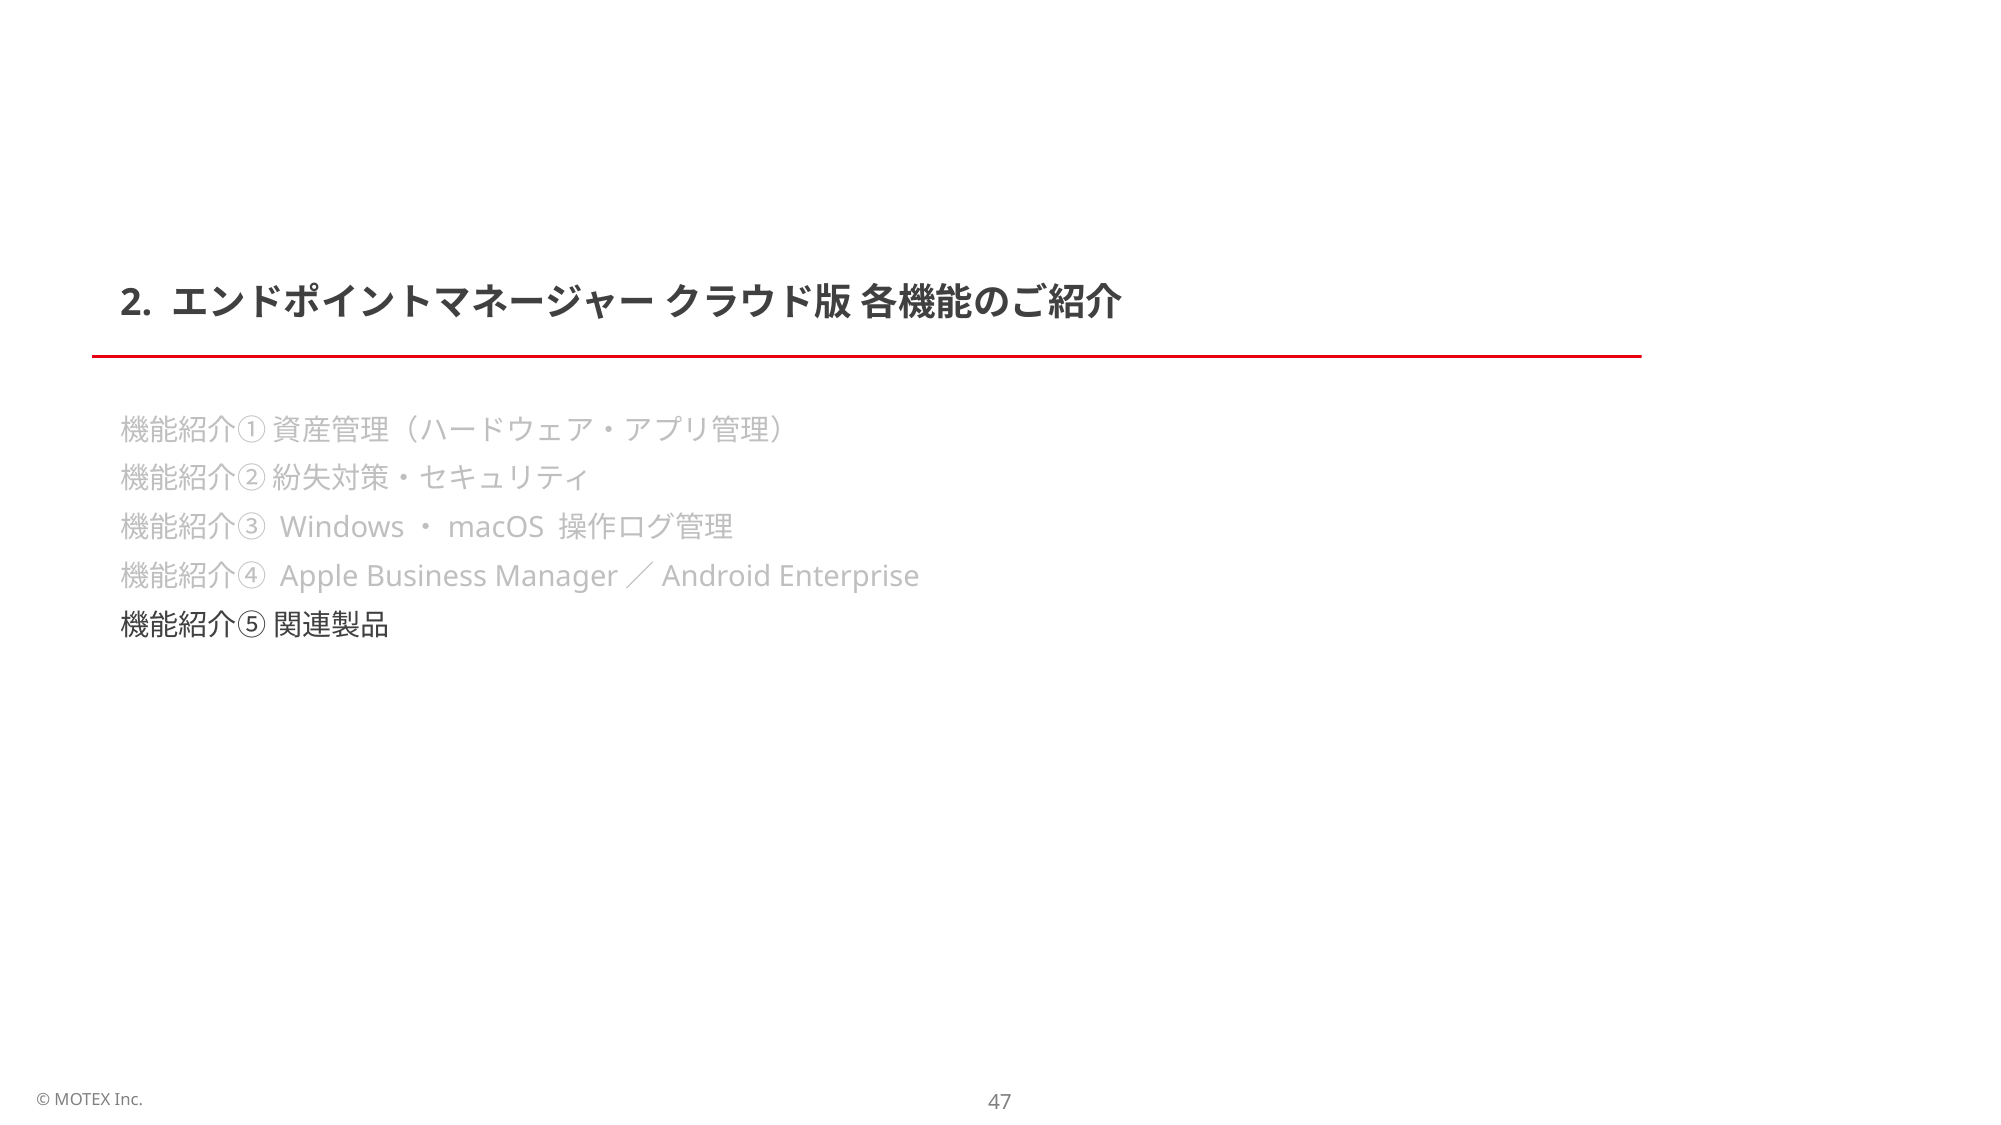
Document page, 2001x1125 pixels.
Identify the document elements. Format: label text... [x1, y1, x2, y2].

list 2. エンドポイントマネージャー クラウド版 各機能のご紹介 [105, 275, 1659, 334]
list 機能紹介① 資産管理（ハードウェア・アプリ管理） 機能紹介② 紛失対策・セキュリティ 機能紹介③ Windows・macOS 操作ログ管理 機能紹介④ Apple Business Manager／Android Enterprise 機能紹介⑤ 関連製品 [105, 389, 1635, 649]
